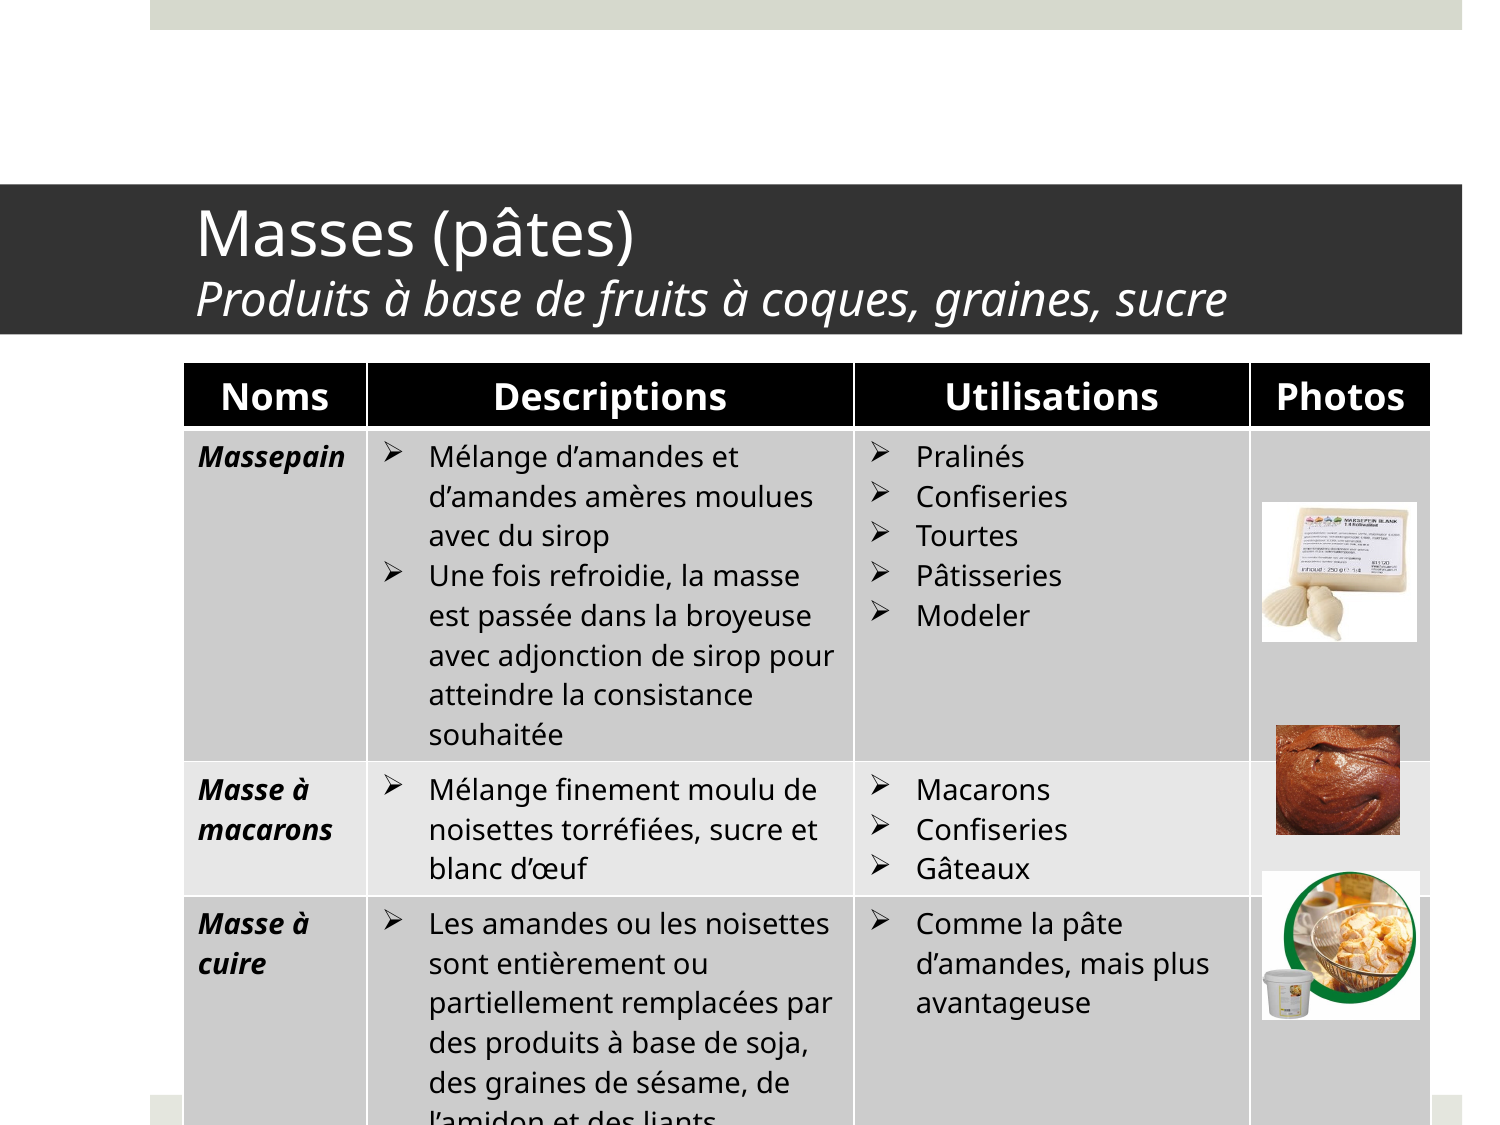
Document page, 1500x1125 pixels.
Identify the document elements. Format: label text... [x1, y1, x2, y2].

table_cell Masse à cuire [184, 897, 366, 1125]
picture [1275, 725, 1401, 835]
table_header Descriptions [368, 363, 853, 426]
table_cell Masse à macarons [184, 762, 366, 895]
table_cell Mélange finement moulu de noisettes torréfiées, sucre et blanc d’œuf [368, 762, 853, 895]
picture [1261, 871, 1420, 1021]
title Masses (pâtes) Produits à base de fruits à coques, graines, sucre [0, 184, 1463, 335]
table_cell [1251, 897, 1430, 1125]
table_cell Comme la pâte d’amandes, mais plus avantageuse [855, 897, 1249, 1125]
table_cell Mélange d’amandes et d’amandes amères moulues avec du sirop Une fois refroidie, la masse est passée dans la broyeuse avec adjonction de sirop pour atteindre la consistance souhaitée [368, 431, 853, 761]
table_cell [1251, 762, 1430, 895]
table_cell [1251, 431, 1430, 761]
table_cell Les amandes ou les noisettes sont entièrement ou partiellement remplacées par des produits à base de soja, des graines de sésame, de l’amidon et des liants [368, 897, 853, 1125]
table_cell Pralinés Confiseries Tourtes Pâtisseries Modeler [855, 431, 1249, 761]
picture [1261, 501, 1417, 642]
table_header Utilisations [855, 363, 1249, 426]
table_cell Macarons Confiseries Gâteaux [855, 762, 1249, 895]
table_header Noms [184, 363, 366, 426]
table_header Photos [1251, 363, 1430, 426]
table_cell Massepain [184, 431, 366, 761]
